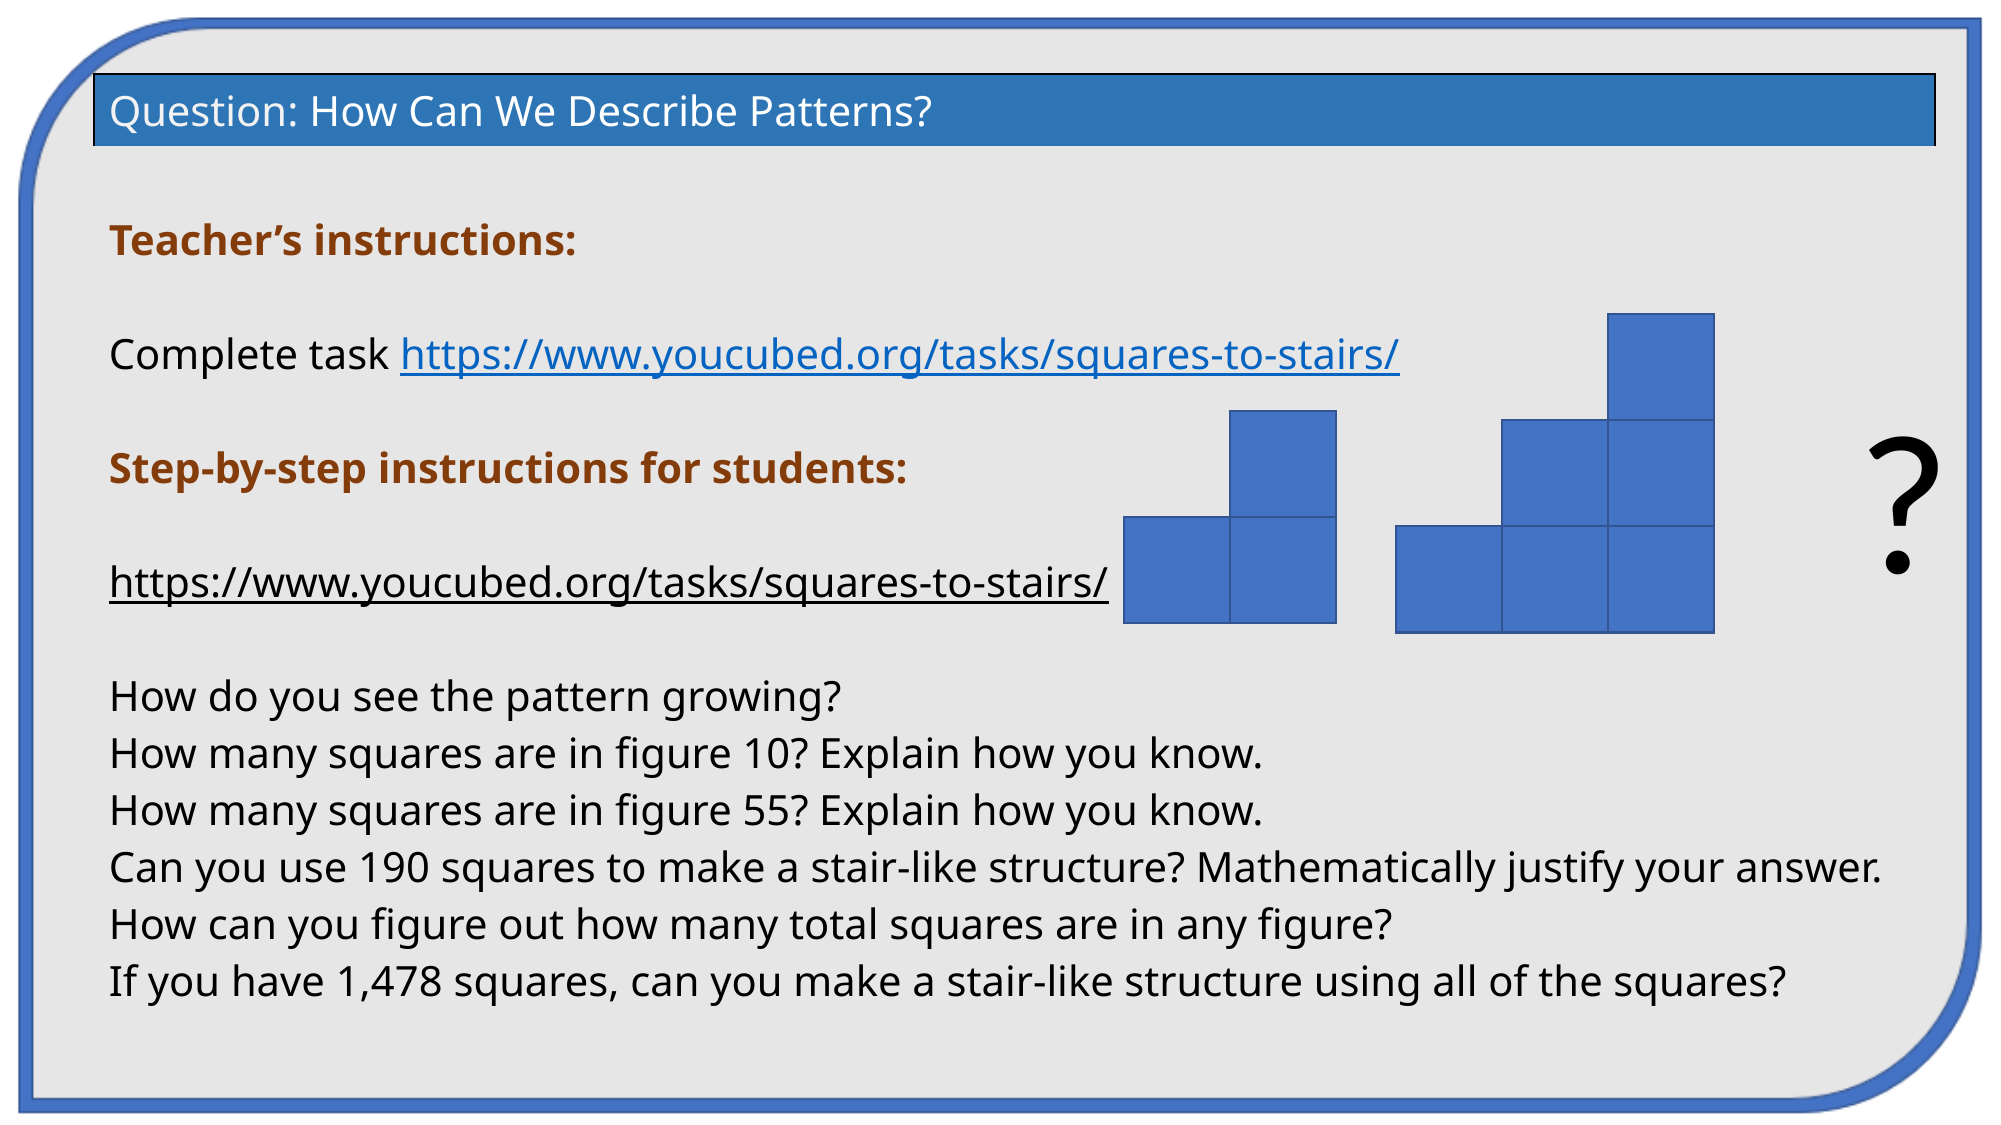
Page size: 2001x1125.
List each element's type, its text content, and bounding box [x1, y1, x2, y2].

table_cell Teacher’s instructions: Complete task https://www.youcubed.org/tasks/squares-to-stairs/ Step-by-step instructions for students: https://www.youcubed.org/tasks/squares-to-stairs/ How do you see the pattern growing? How many squares are in figure 10? Explain how you know. How many squares are in figure 55? Explain how you know. Can you use 190 squares to make a stair-like structure? Mathematically justify your answer. How can you figure out how many total squares are in any figure? If you have 1,478 squares, can you make a stair-like structure using all of the squares? [94, 146, 1935, 1073]
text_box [1395, 313, 1715, 633]
text_box ? [1842, 365, 1970, 621]
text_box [1123, 410, 1337, 624]
table_header Question: How Can We Describe Patterns? [95, 75, 1934, 146]
picture [0, 0, 2001, 1125]
